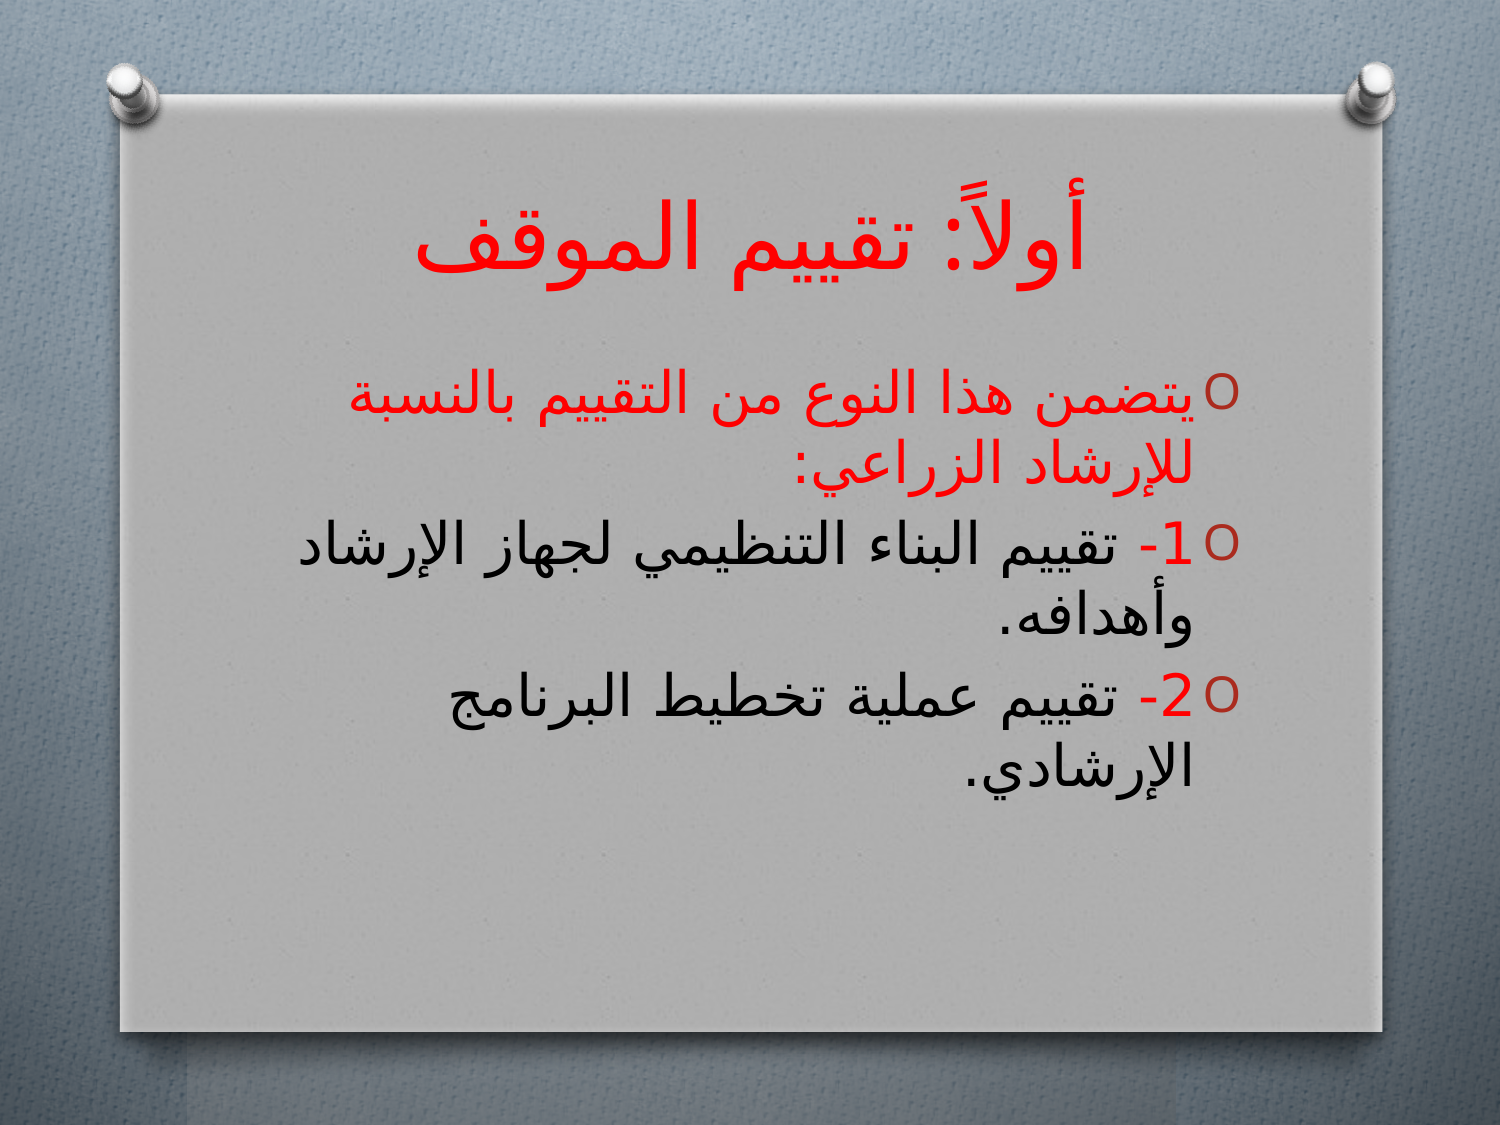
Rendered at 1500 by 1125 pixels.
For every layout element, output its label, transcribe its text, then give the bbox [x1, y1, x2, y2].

title أولاً: تقييم الموقف [179, 134, 1323, 332]
picture [75, 29, 198, 153]
list يتضمن هذا النوع من التقييم بالنسبة للإرشاد الزراعي: 1- تقييم البناء التنظيمي لجهاز الإرشاد وأهدافه. 2- تقييم عملية تخطيط البرنامج الإرشادي. [240, 347, 1257, 939]
picture [1317, 35, 1439, 156]
